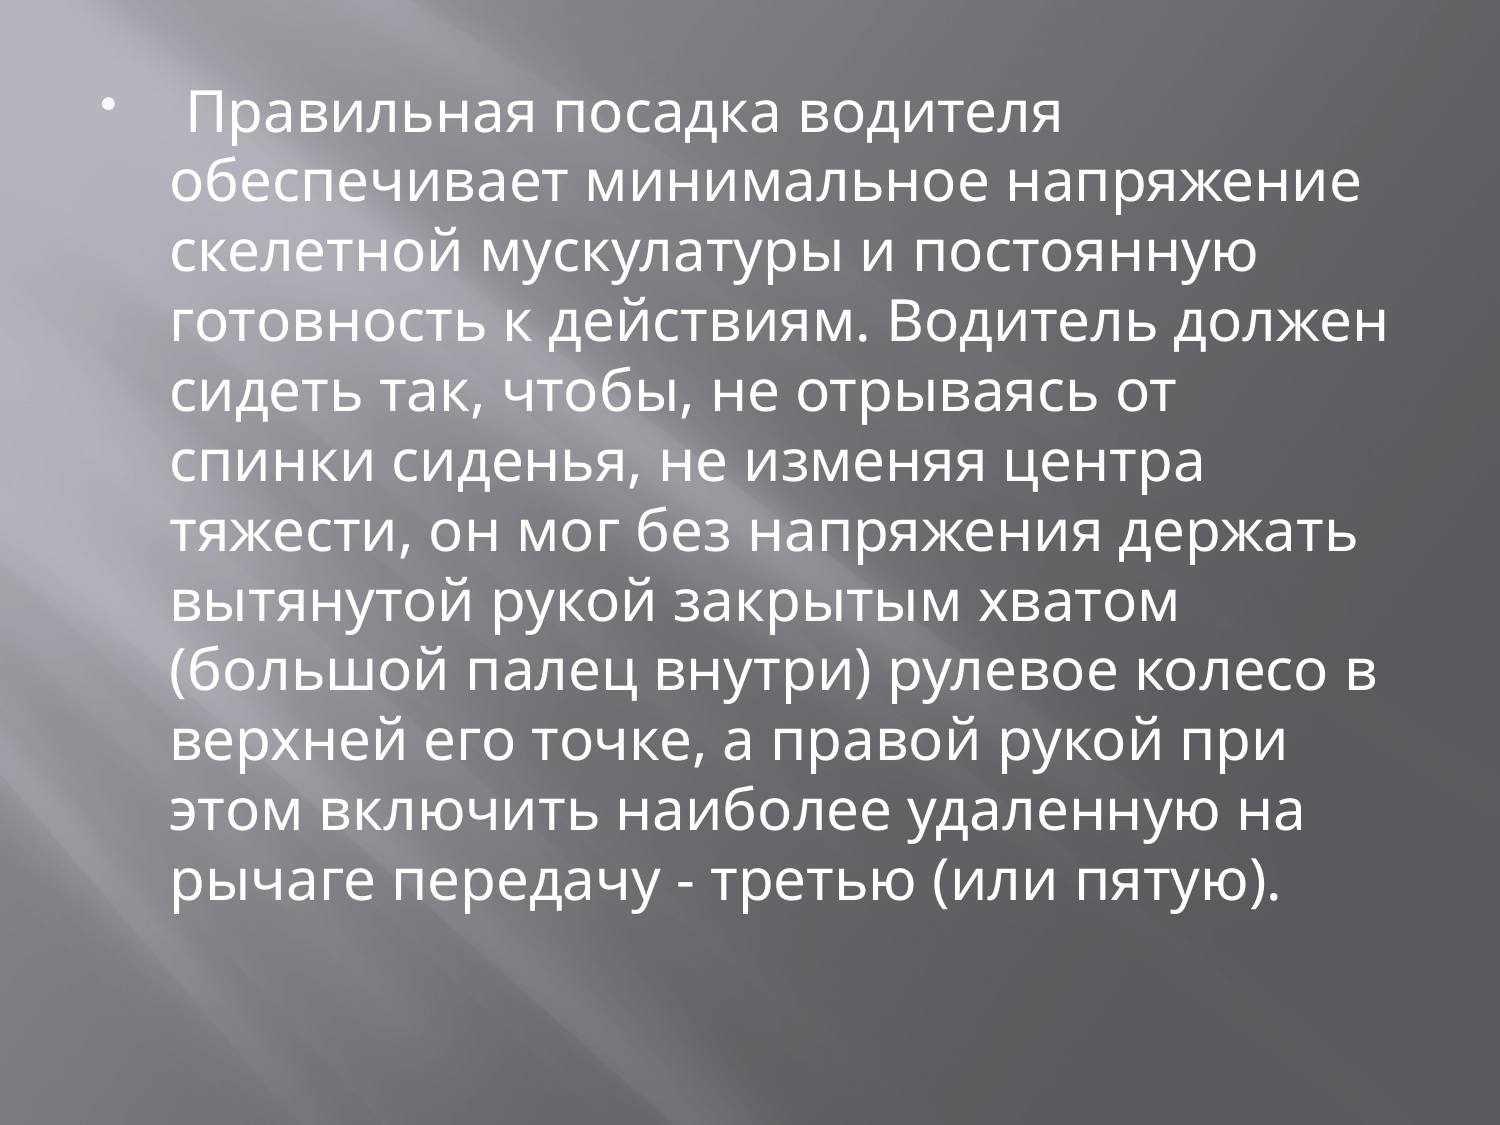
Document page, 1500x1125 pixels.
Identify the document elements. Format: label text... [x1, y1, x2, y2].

list Правильная посадка водителя обеспечивает минимальное напряжение скелетной мускулатуры и постоянную готовность к действиям. Водитель должен сидеть так, чтобы, не отрываясь от спинки сиденья, не изменяя центра тяжести, он мог без напряжения держать вытянутой рукой закрытым хватом (большой палец внутри) рулевое колесо в верхней его точке, а правой рукой при этом включить наиболее удаленную на рычаге передачу - третью (или пятую). [64, 66, 1415, 1071]
